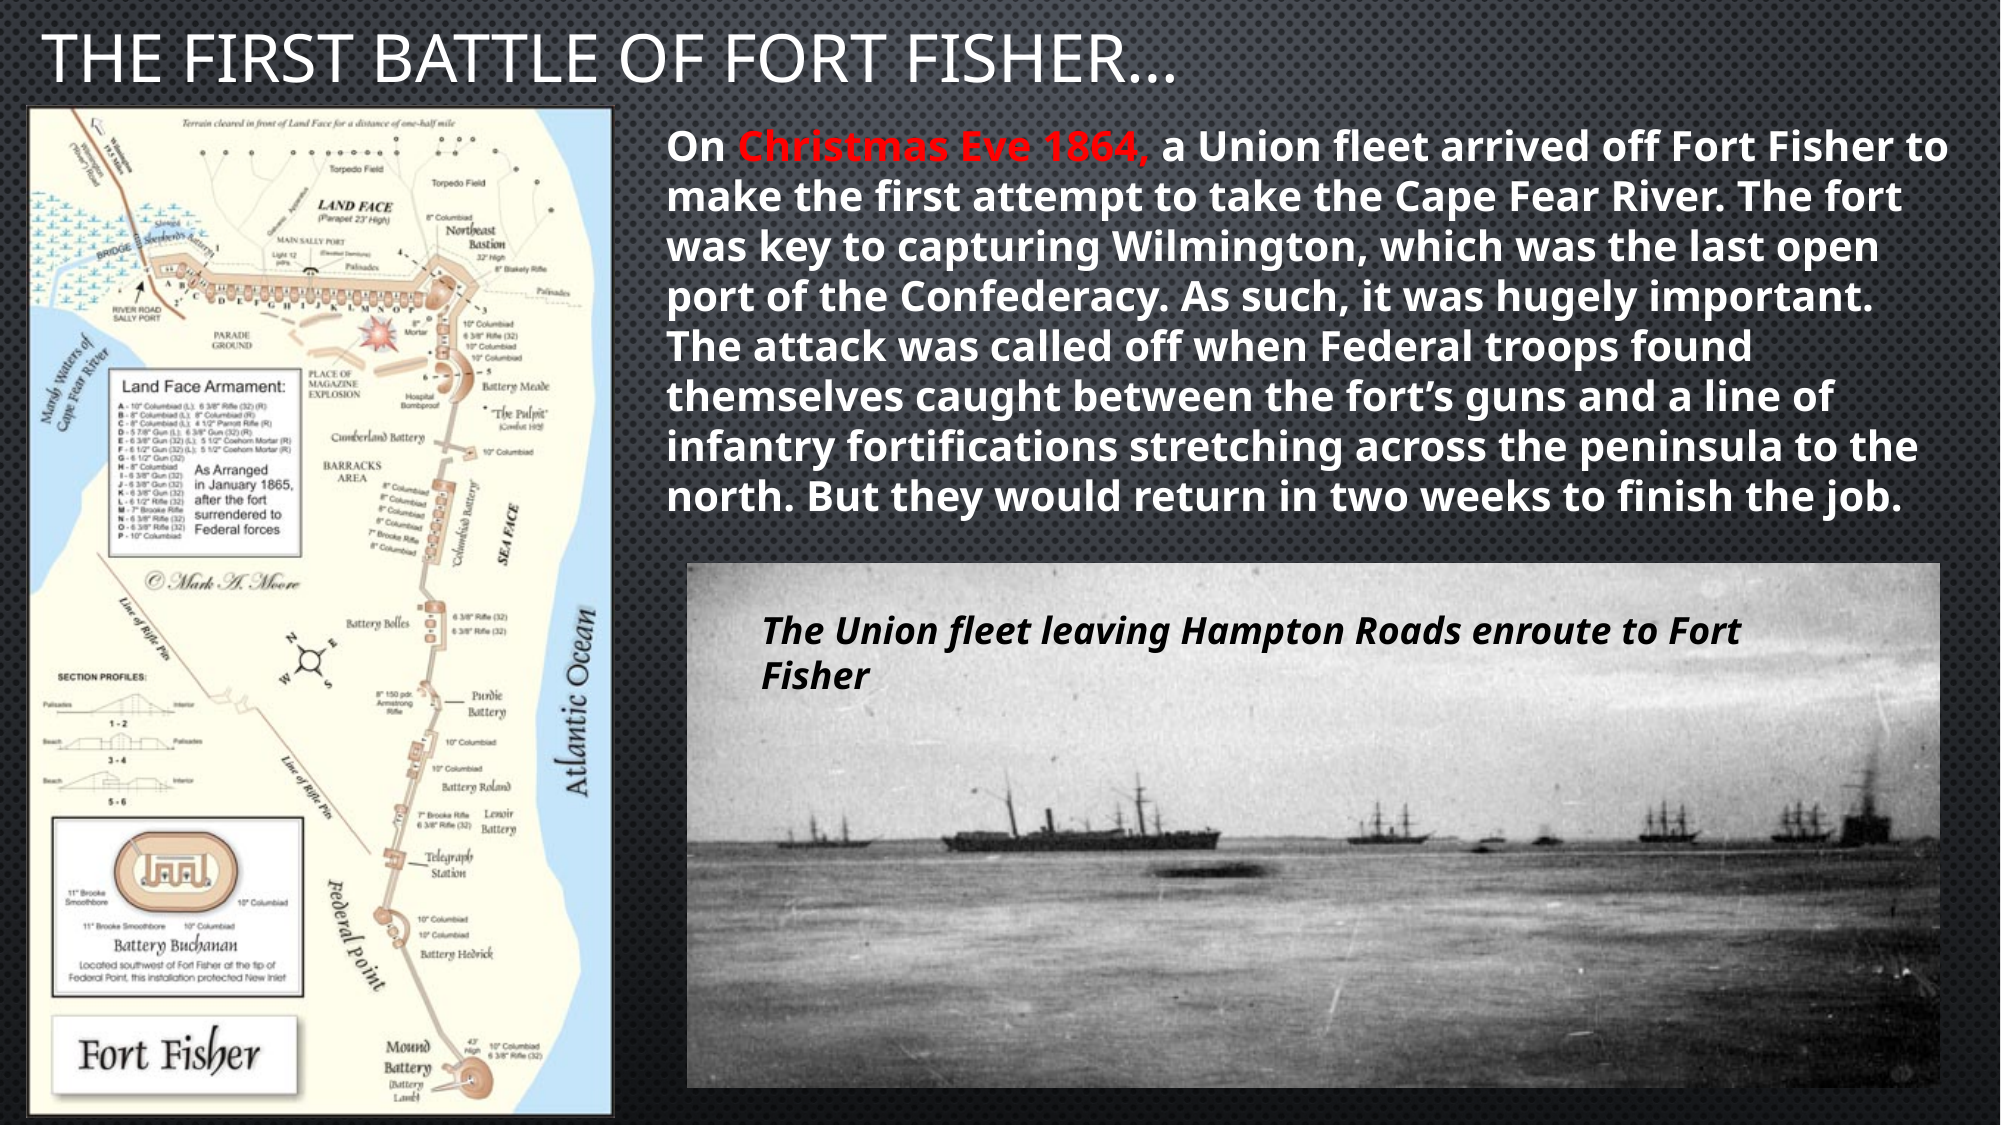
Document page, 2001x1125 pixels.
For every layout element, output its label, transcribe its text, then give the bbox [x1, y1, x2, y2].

text_box On Christmas Eve 1864, a Union fleet arrived off Fort Fisher to make the first attempt to take the Cape Fear River. The fort was key to capturing Wilmington, which was the last open port of the Confederacy. As such, it was hugely important. The attack was called off when Federal troops found themselves caught between the fort’s guns and a line of infantry fortifications stretching across the peninsula to the north. But they would return in two weeks to finish the job. [651, 112, 1972, 528]
picture [687, 563, 1940, 1088]
title The First Battle of fort fisher… [26, 0, 1652, 113]
picture [26, 105, 615, 1118]
